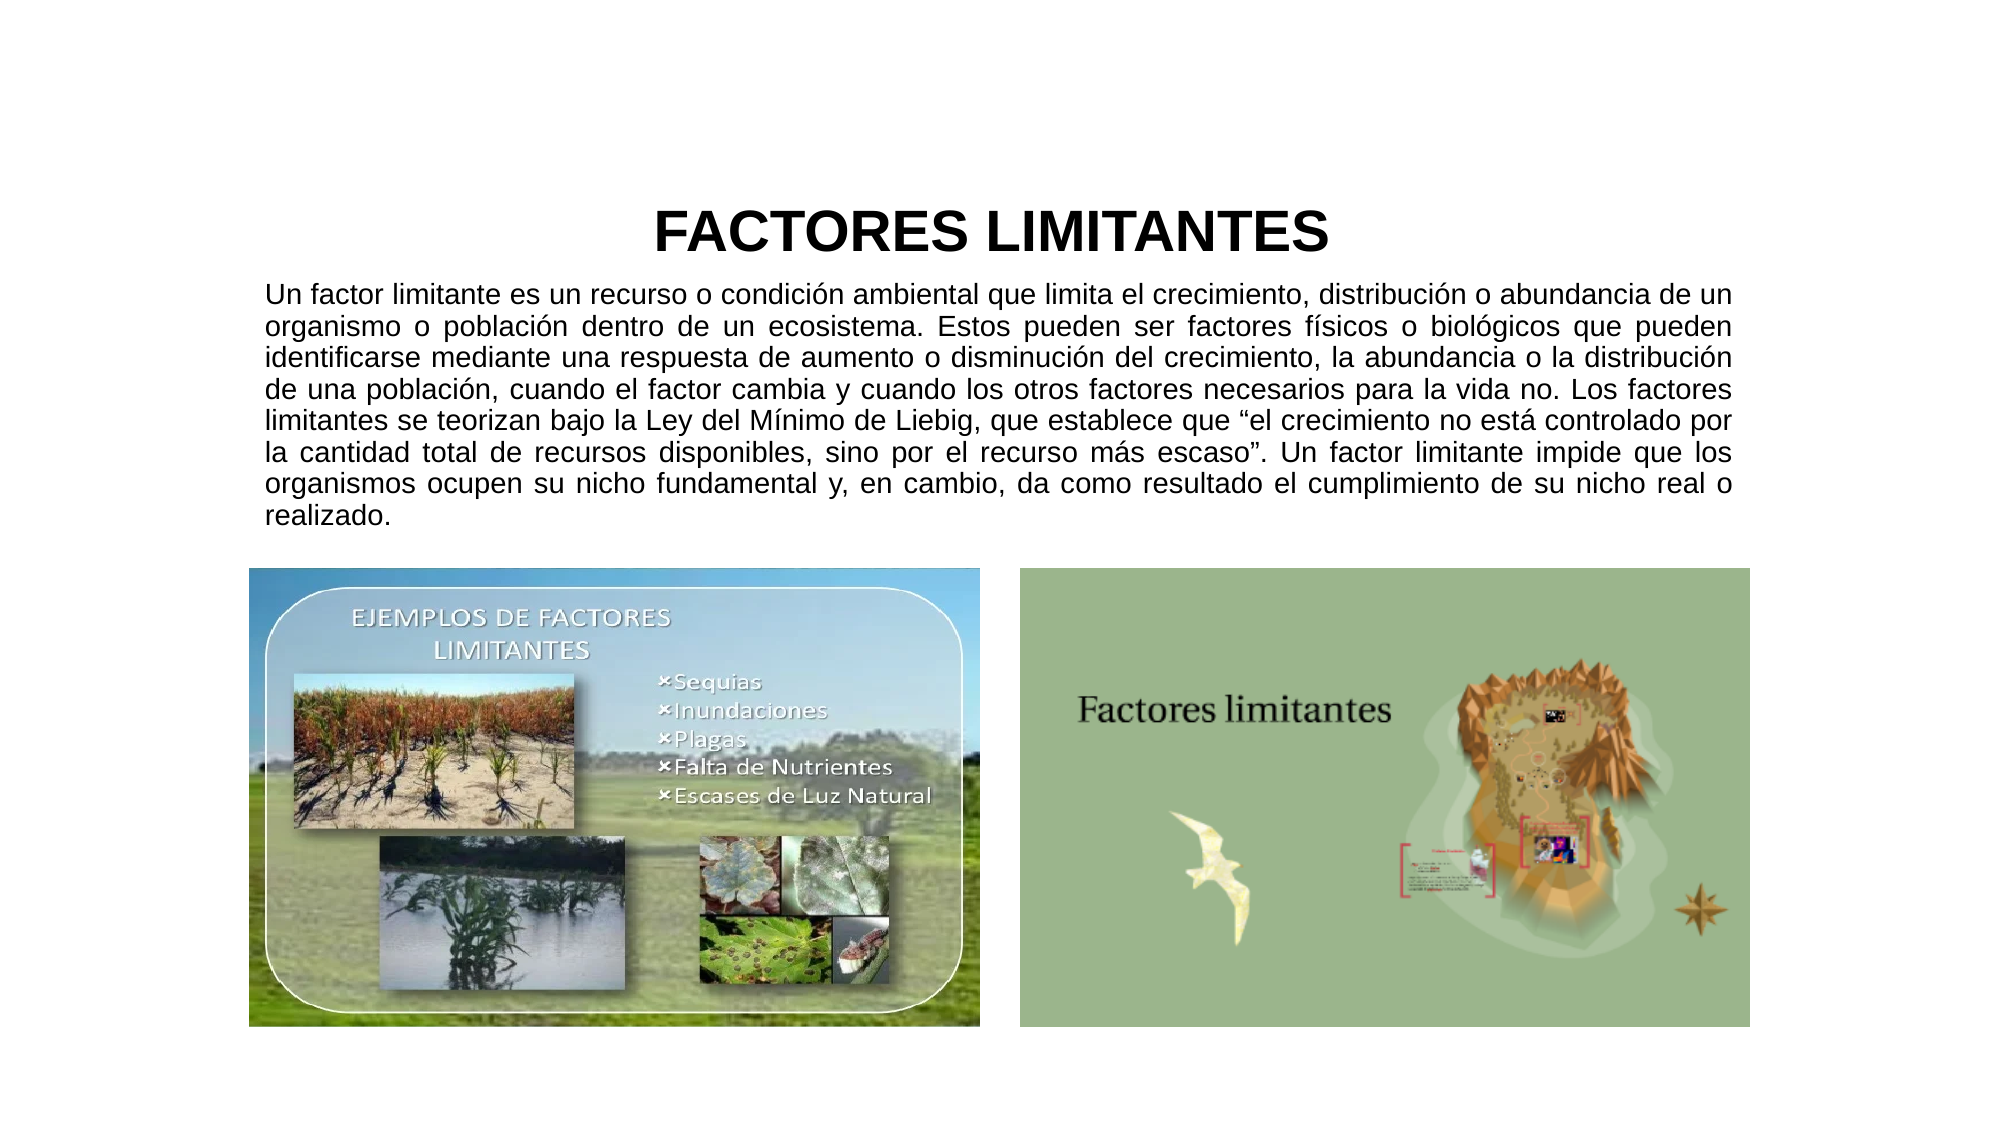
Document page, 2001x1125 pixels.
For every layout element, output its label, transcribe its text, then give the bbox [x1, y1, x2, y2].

title FACTORES LIMITANTES [249, 184, 1750, 271]
picture [1020, 568, 1750, 1027]
subtitle Un factor limitante es un recurso o condición ambiental que limita el crecimiento, distribución o abundancia de un organismo o población dentro de un ecosistema. Estos pueden ser factores físicos o biológicos que pueden identificarse mediante una respuesta de aumento o disminución del crecimiento, la abundancia o la distribución de una población, cuando el factor cambia y cuando los otros factores necesarios para la vida no. Los factores limitantes se teorizan bajo la Ley del Mínimo de Liebig, que establece que “el crecimiento no está controlado por la cantidad total de recursos disponibles, sino por el recurso más escaso”. Un factor limitante impide que los organismos ocupen su nicho fundamental y, en cambio, da como resultado el cumplimiento de su nicho real o realizado. [249, 271, 1750, 1027]
picture [249, 568, 980, 1027]
